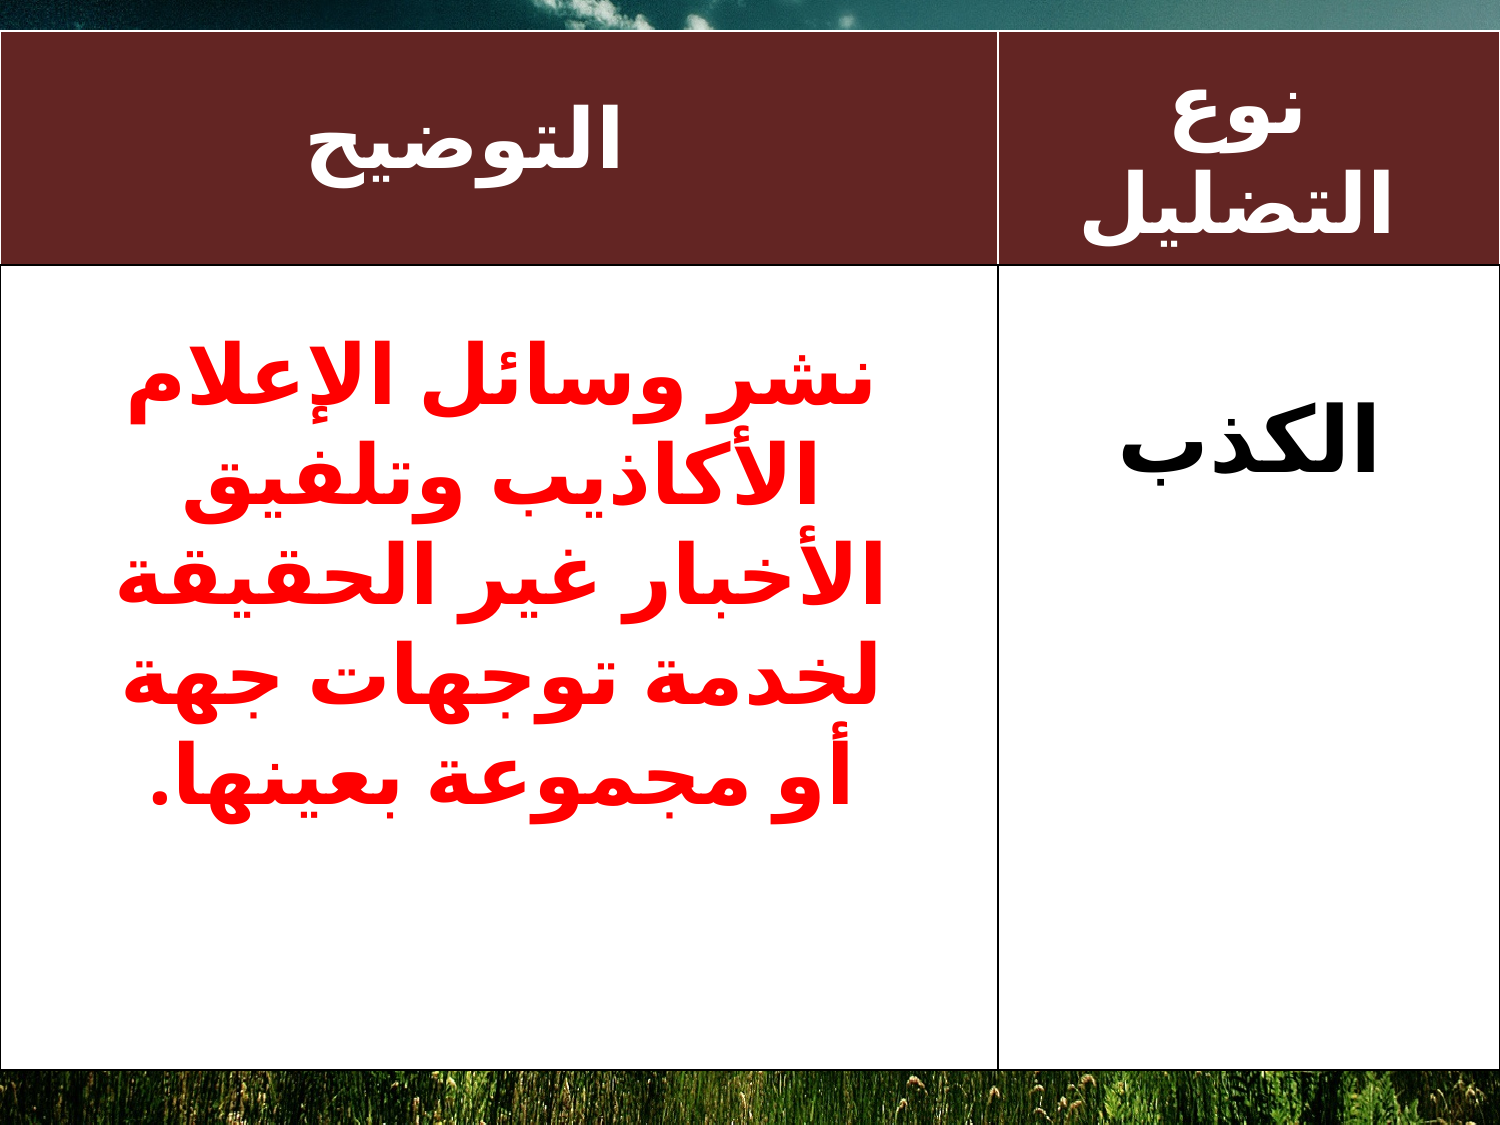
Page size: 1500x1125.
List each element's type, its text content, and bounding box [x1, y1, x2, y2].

text_box التوضيح [289, 78, 640, 193]
text_box نشر وسائل الإعلام الأكاذيب وتلفيق الأخبار غير الحقيقة لخدمة توجهات جهة أو مجموعة بعينها. [64, 313, 939, 829]
table_cell [1, 266, 997, 1069]
table_header [1, 32, 997, 264]
picture [0, 0, 1500, 30]
table_cell [999, 266, 1499, 1069]
table_header [999, 32, 1499, 264]
text_box الكذب [1045, 373, 1455, 499]
text_box نوع التضليل الإعلامي [992, 42, 1483, 358]
picture [0, 1071, 1500, 1125]
